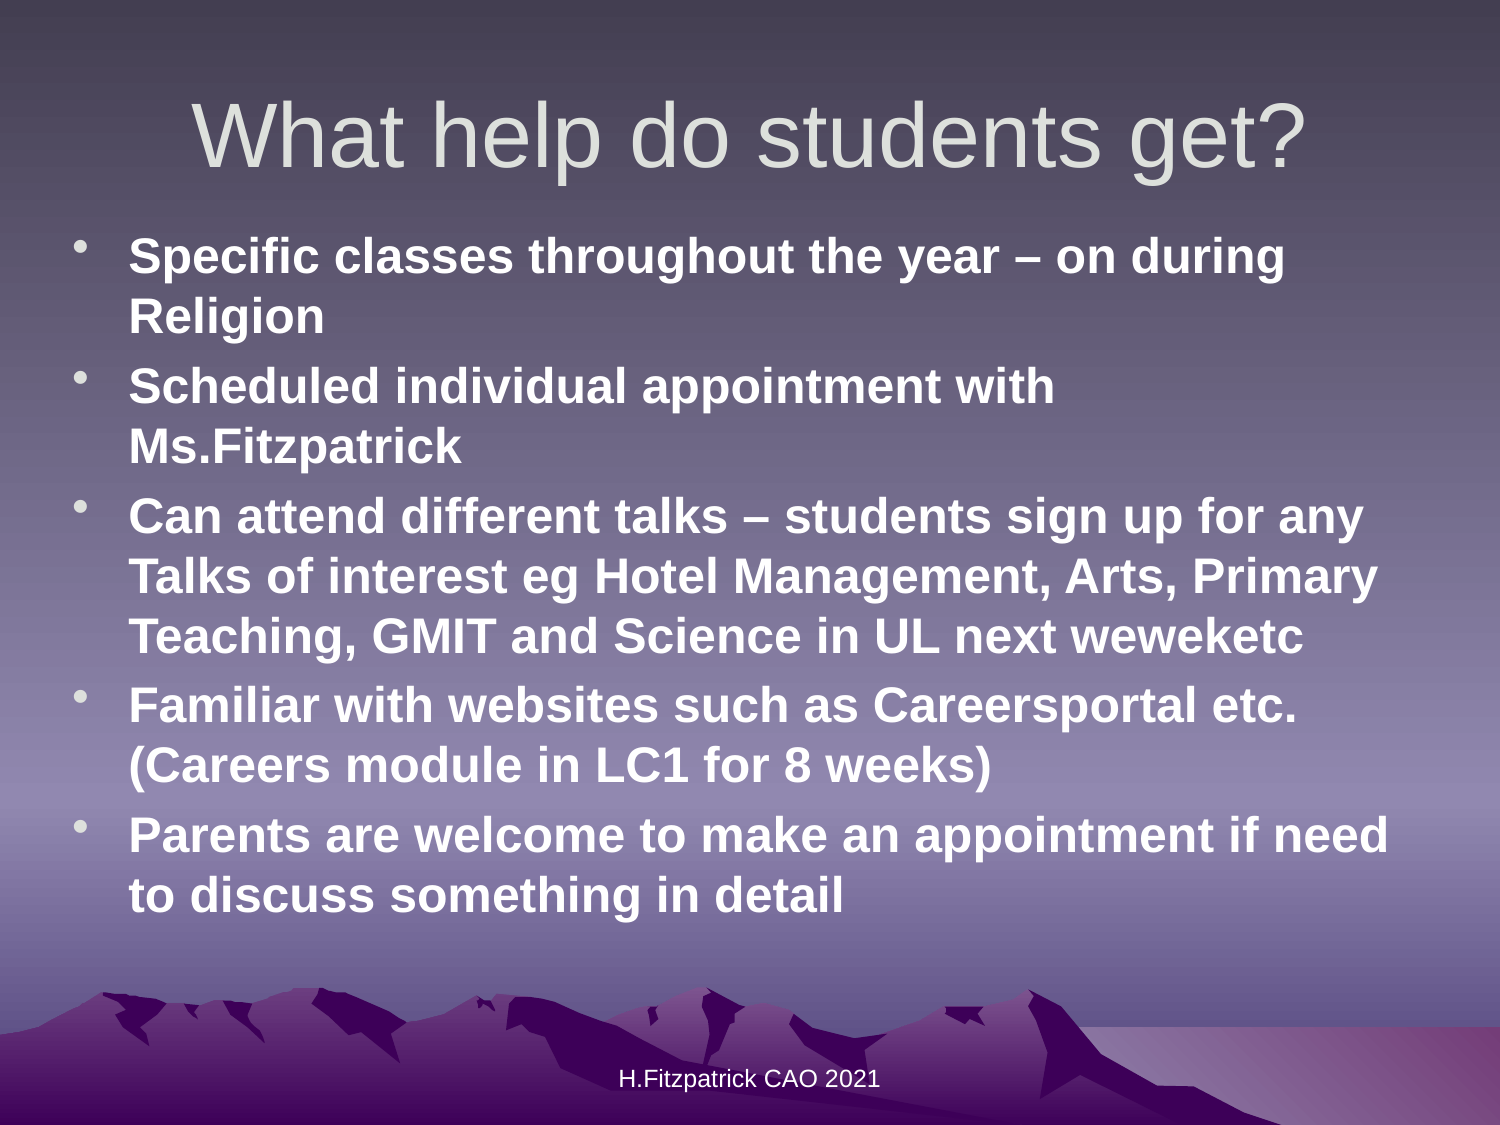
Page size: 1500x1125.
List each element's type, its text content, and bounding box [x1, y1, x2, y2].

list Specific classes throughout the year – on during Religion Scheduled individual appointment with Ms.Fitzpatrick Can attend different talks – students sign up for any Talks of interest eg Hotel Management, Arts, Primary Teaching, GMIT and Science in UL next weweketc Familiar with websites such as Careersportal etc. (Careers module in LC1 for 8 weeks) Parents are welcome to make an appointment if need to discuss something in detail [56, 145, 1408, 950]
title What help do students get? [75, 37, 1425, 225]
footer H.Fitzpatrick CAO 2021 [512, 1025, 988, 1100]
